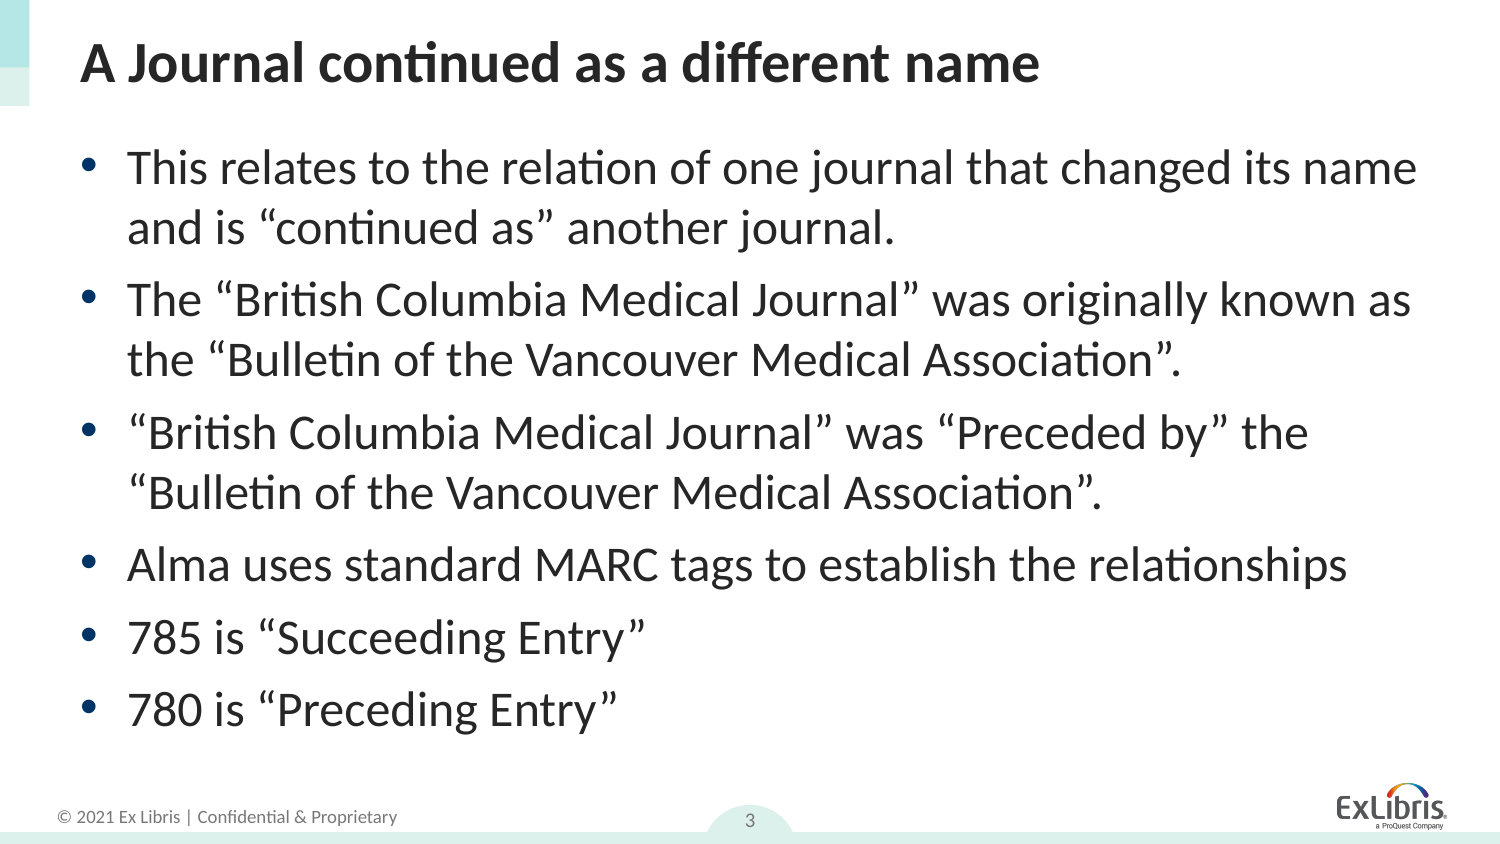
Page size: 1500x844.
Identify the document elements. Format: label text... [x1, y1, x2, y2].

slide_number 3 [705, 789, 795, 844]
picture [1337, 783, 1447, 830]
list This relates to the relation of one journal that changed its name and is “continued as” another journal. The “British Columbia Medical Journal” was originally known as the “Bulletin of the Vancouver Medical Association”. “British Columbia Medical Journal” was “Preceded by” the “Bulletin of the Vancouver Medical Association”. Alma uses standard MARC tags to establish the relationships 785 is “Succeeding Entry” 780 is “Preceding Entry” [64, 126, 1447, 780]
title A Journal continued as a different name [64, 11, 1447, 107]
